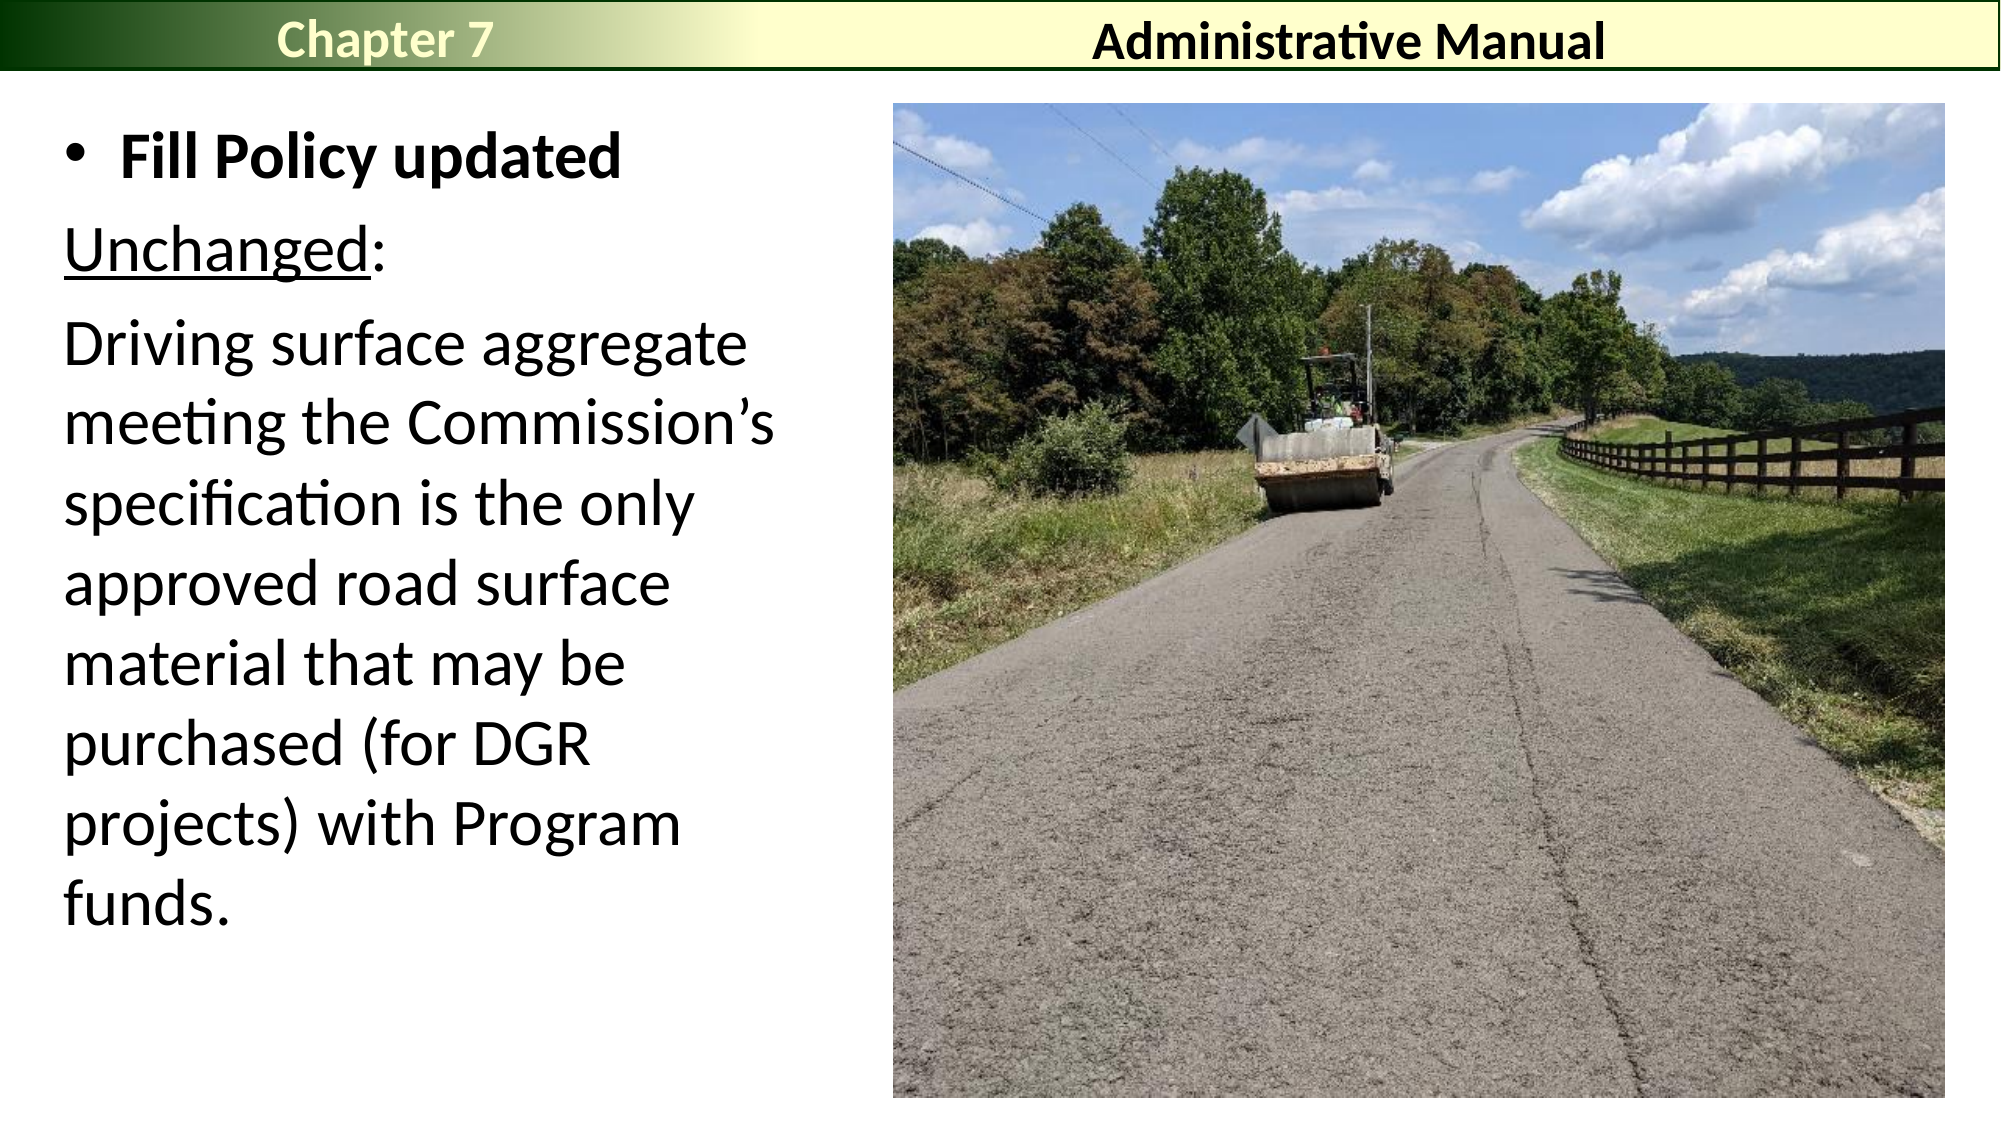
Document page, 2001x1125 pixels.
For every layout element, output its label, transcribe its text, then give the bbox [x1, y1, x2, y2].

title Administrative Manual [699, 0, 2000, 75]
subtitle Fill Policy updated Unchanged: Driving surface aggregate meeting the Commission’s specification is the only approved road surface material that may be purchased (for DGR projects) with Program funds. [48, 103, 838, 1085]
text_box Chapter 7 [262, 0, 800, 73]
picture [892, 103, 1945, 1098]
